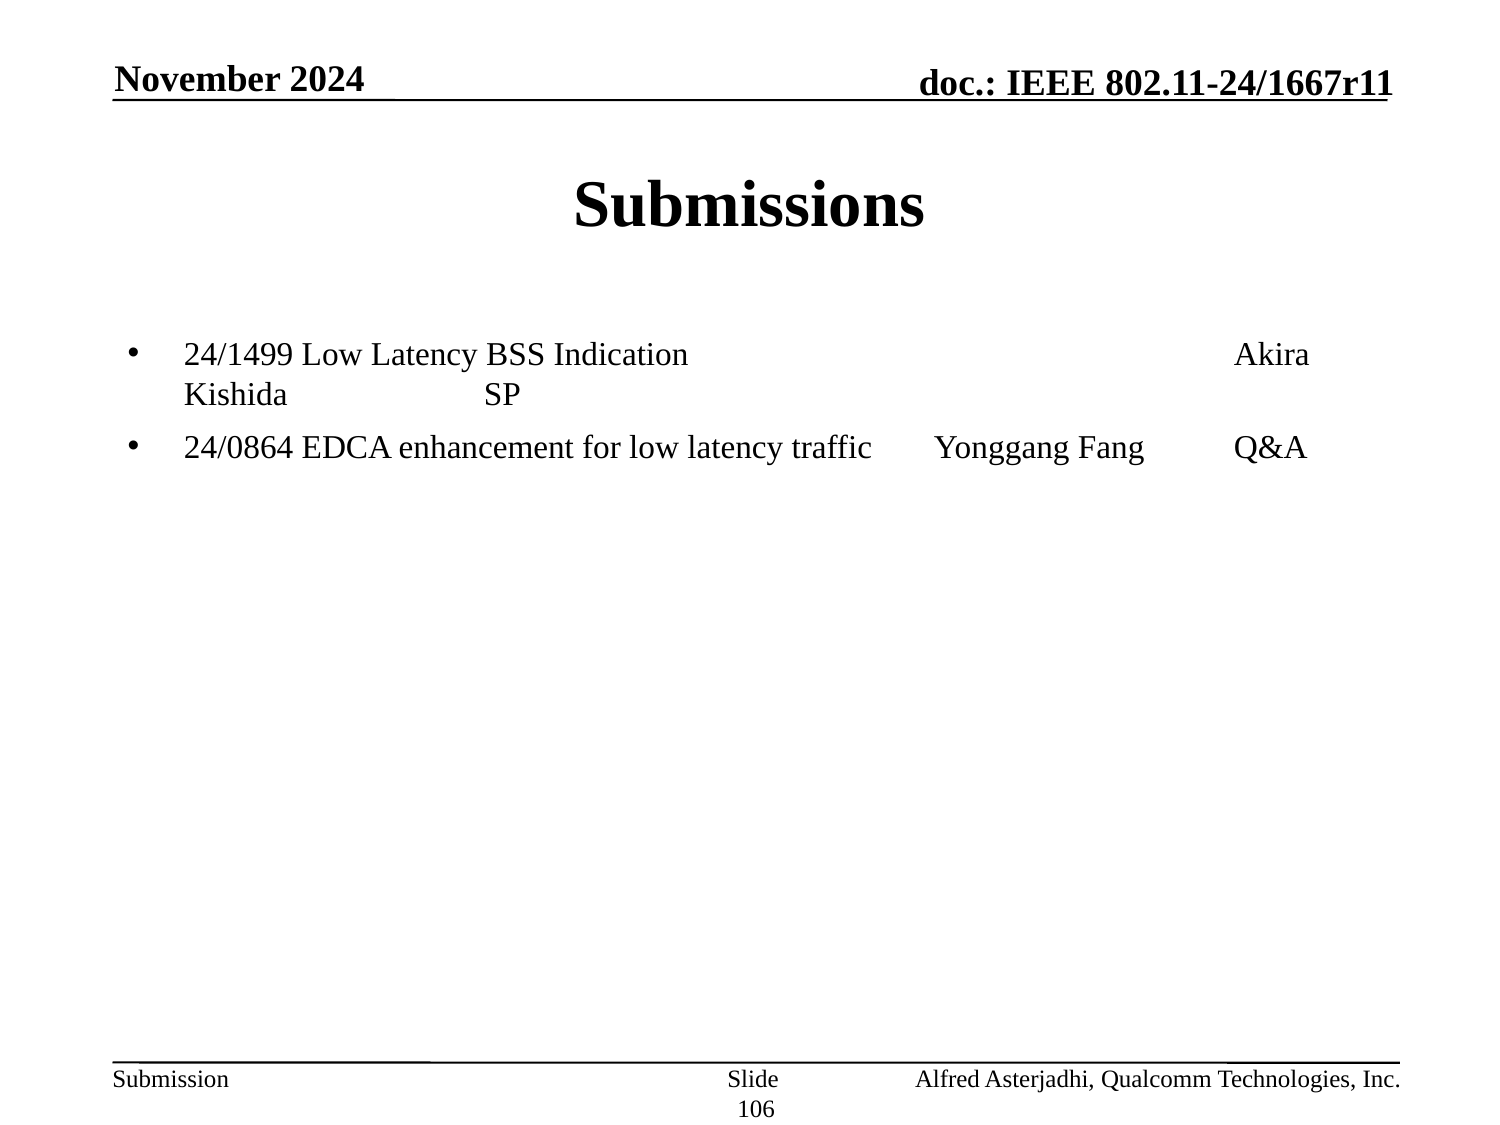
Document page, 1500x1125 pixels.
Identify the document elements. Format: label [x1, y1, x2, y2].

slide_number [114, 54, 423, 100]
slide_number [712, 1061, 800, 1123]
footer [878, 1061, 1402, 1093]
list [112, 324, 1388, 1000]
title [112, 112, 1388, 288]
